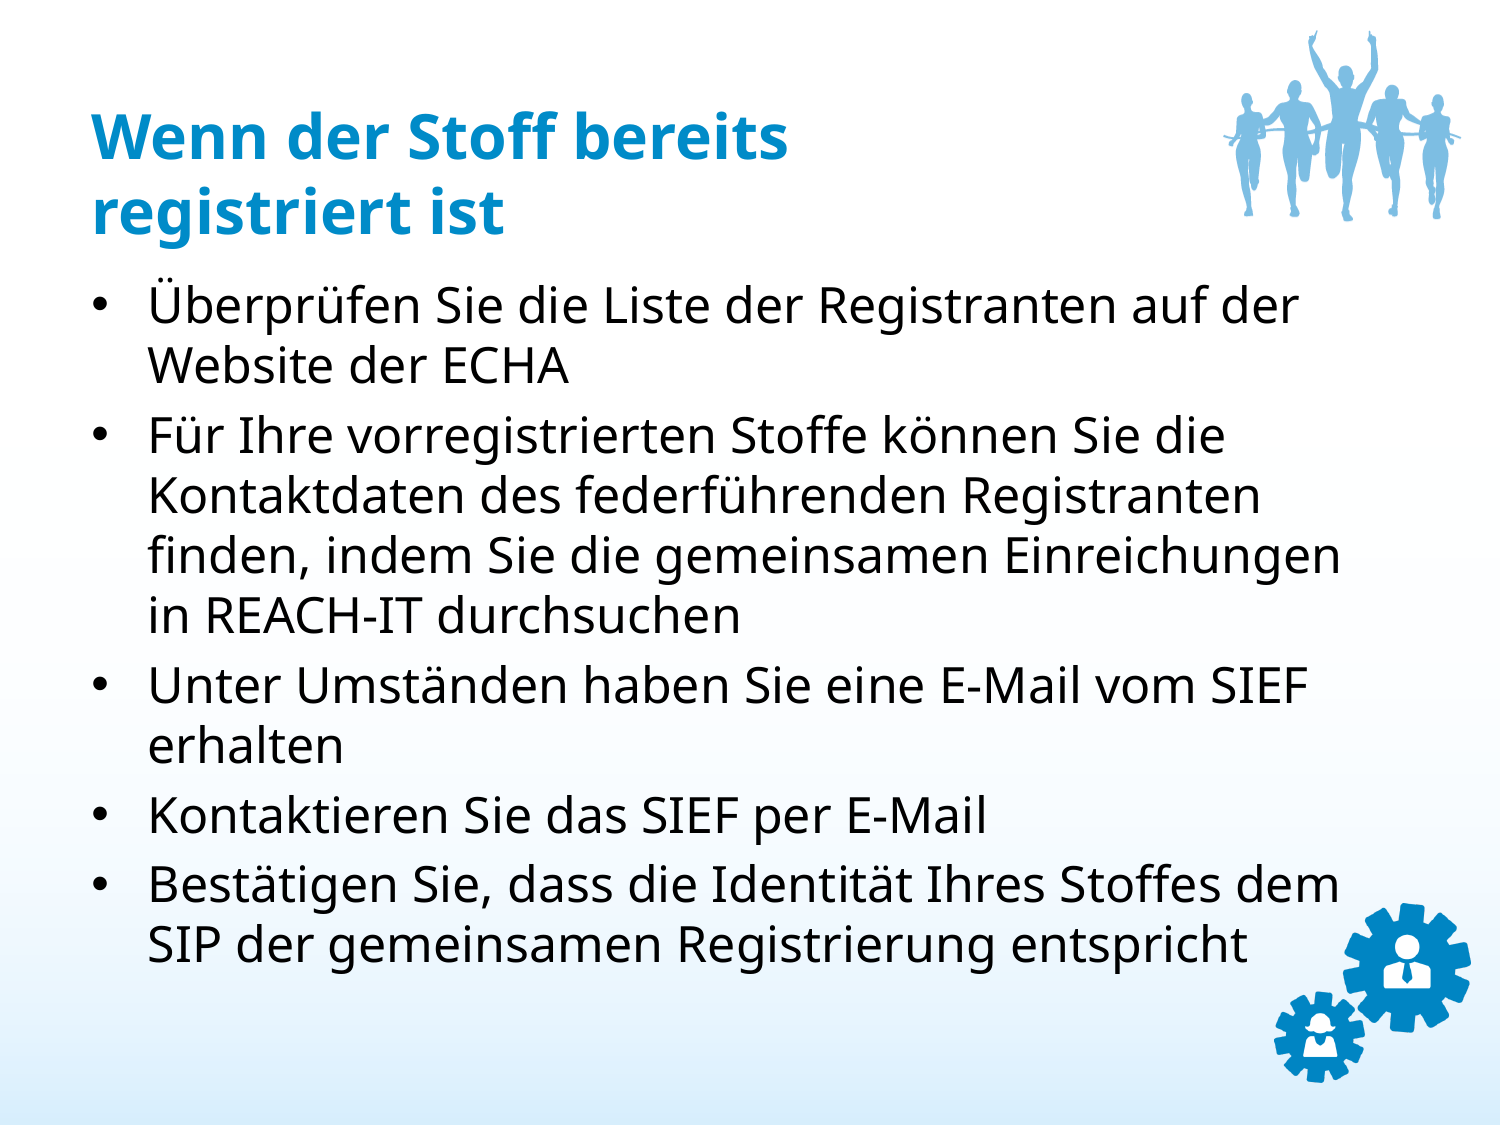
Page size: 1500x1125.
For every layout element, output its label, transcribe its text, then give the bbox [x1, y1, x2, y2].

title Wenn der Stoff bereits registriert ist [76, 78, 1341, 266]
picture [0, 0, 1500, 1125]
text_box Überprüfen Sie die Liste der Registranten auf der Website der ECHA Für Ihre vorregistrierten Stoffe können Sie die Kontaktdaten des federführenden Registranten finden, indem Sie die gemeinsamen Einreichungen in REACH-IT durchsuchen Unter Umständen haben Sie eine E-Mail vom SIEF erhalten Kontaktieren Sie das SIEF per E-Mail Bestätigen Sie, dass die Identität Ihres Stoffes dem SIP der gemeinsamen Registrierung entspricht [76, 265, 1400, 1012]
